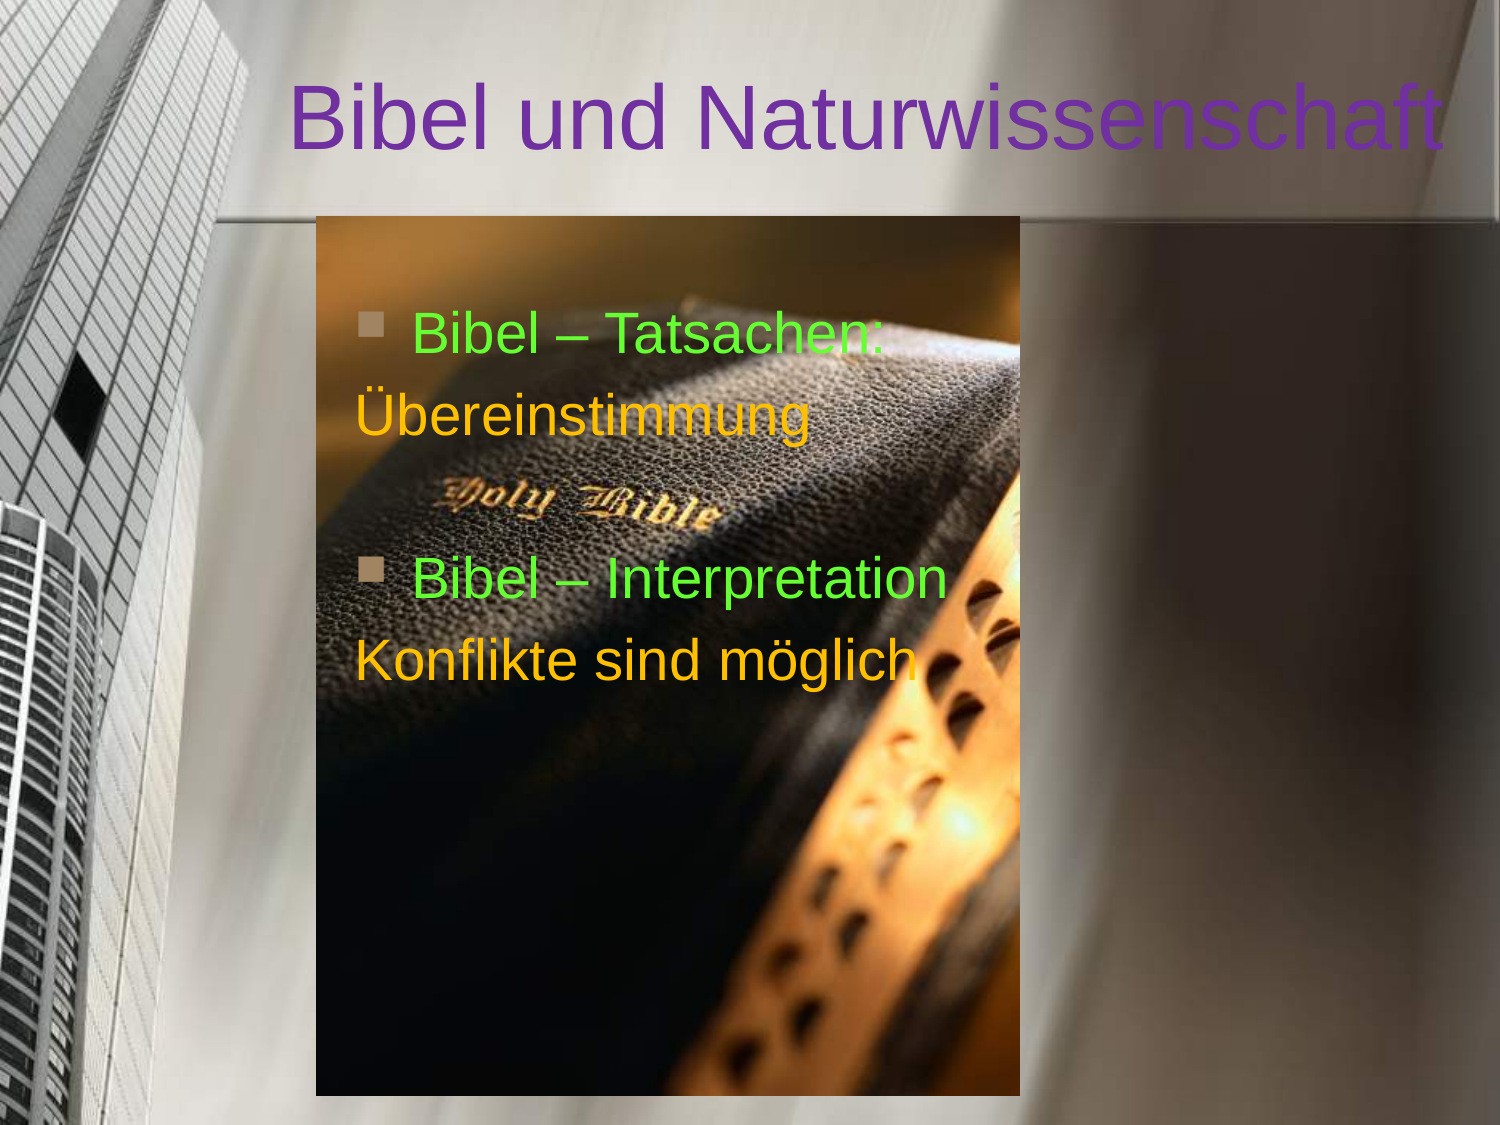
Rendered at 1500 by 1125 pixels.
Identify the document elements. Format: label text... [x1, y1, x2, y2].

list Bibel – Tatsachen: Übereinstimmung Bibel – Interpretation Konflikte sind möglich [339, 287, 1410, 1125]
title Bibel und Naturwissenschaft [257, 37, 1476, 176]
picture [0, 0, 1500, 1125]
